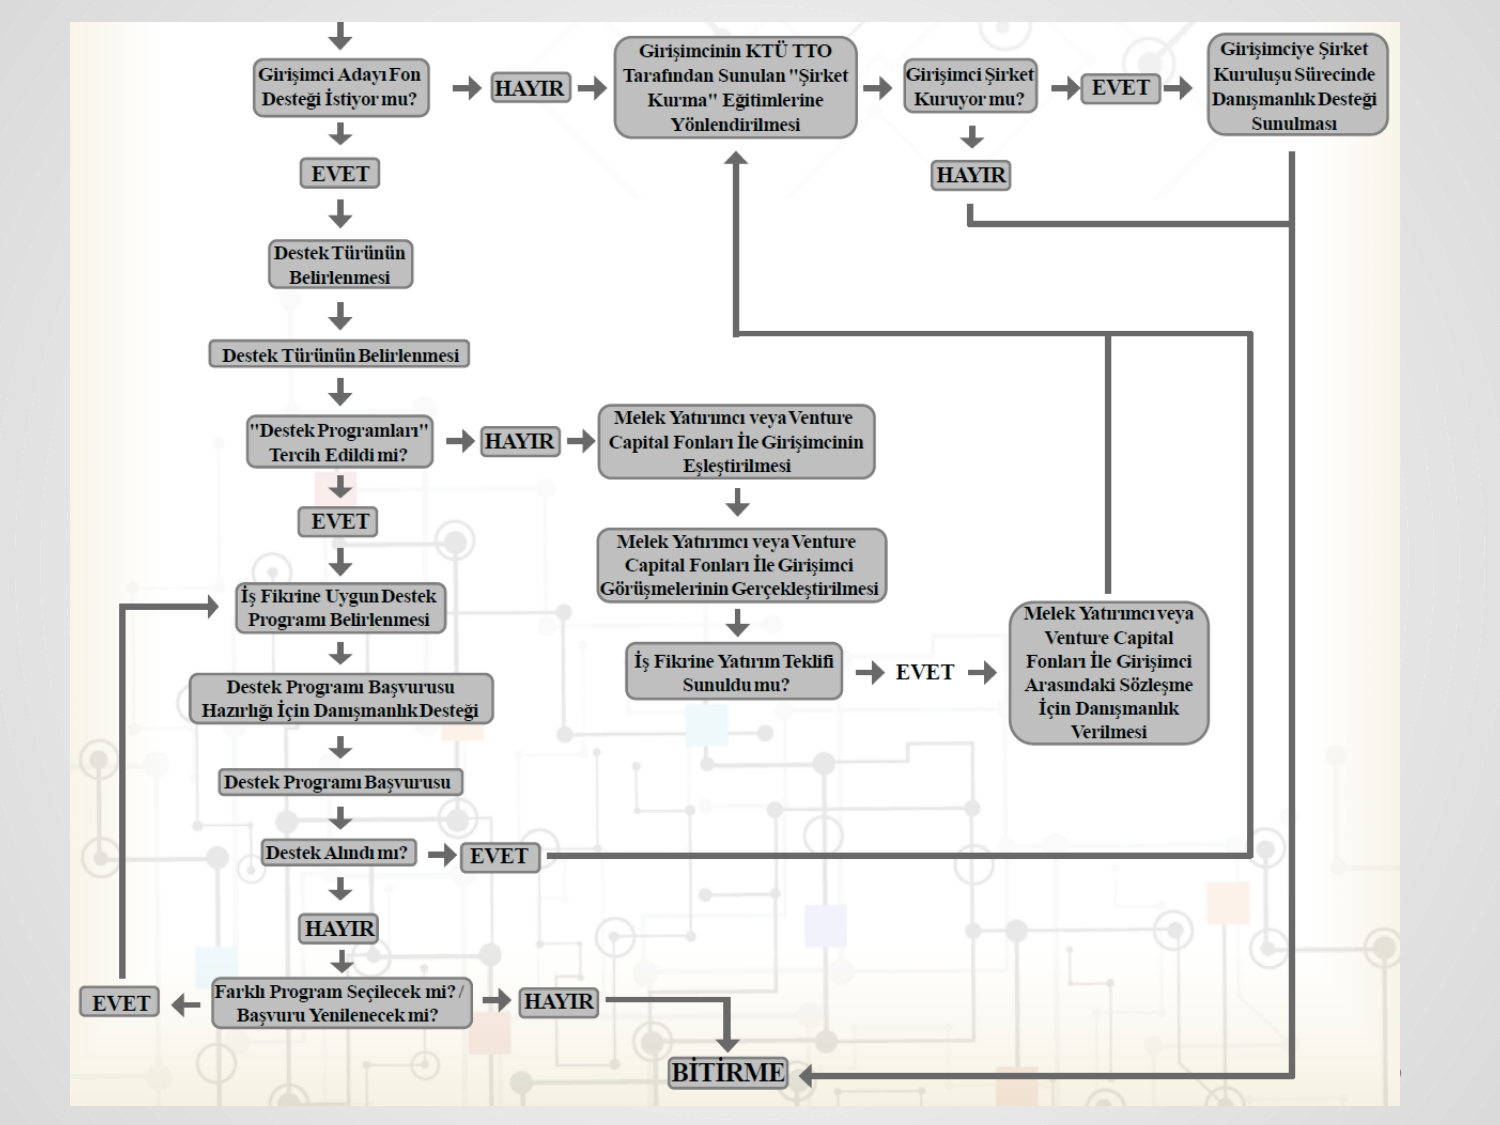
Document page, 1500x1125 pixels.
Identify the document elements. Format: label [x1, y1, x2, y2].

picture [70, 22, 1400, 1107]
